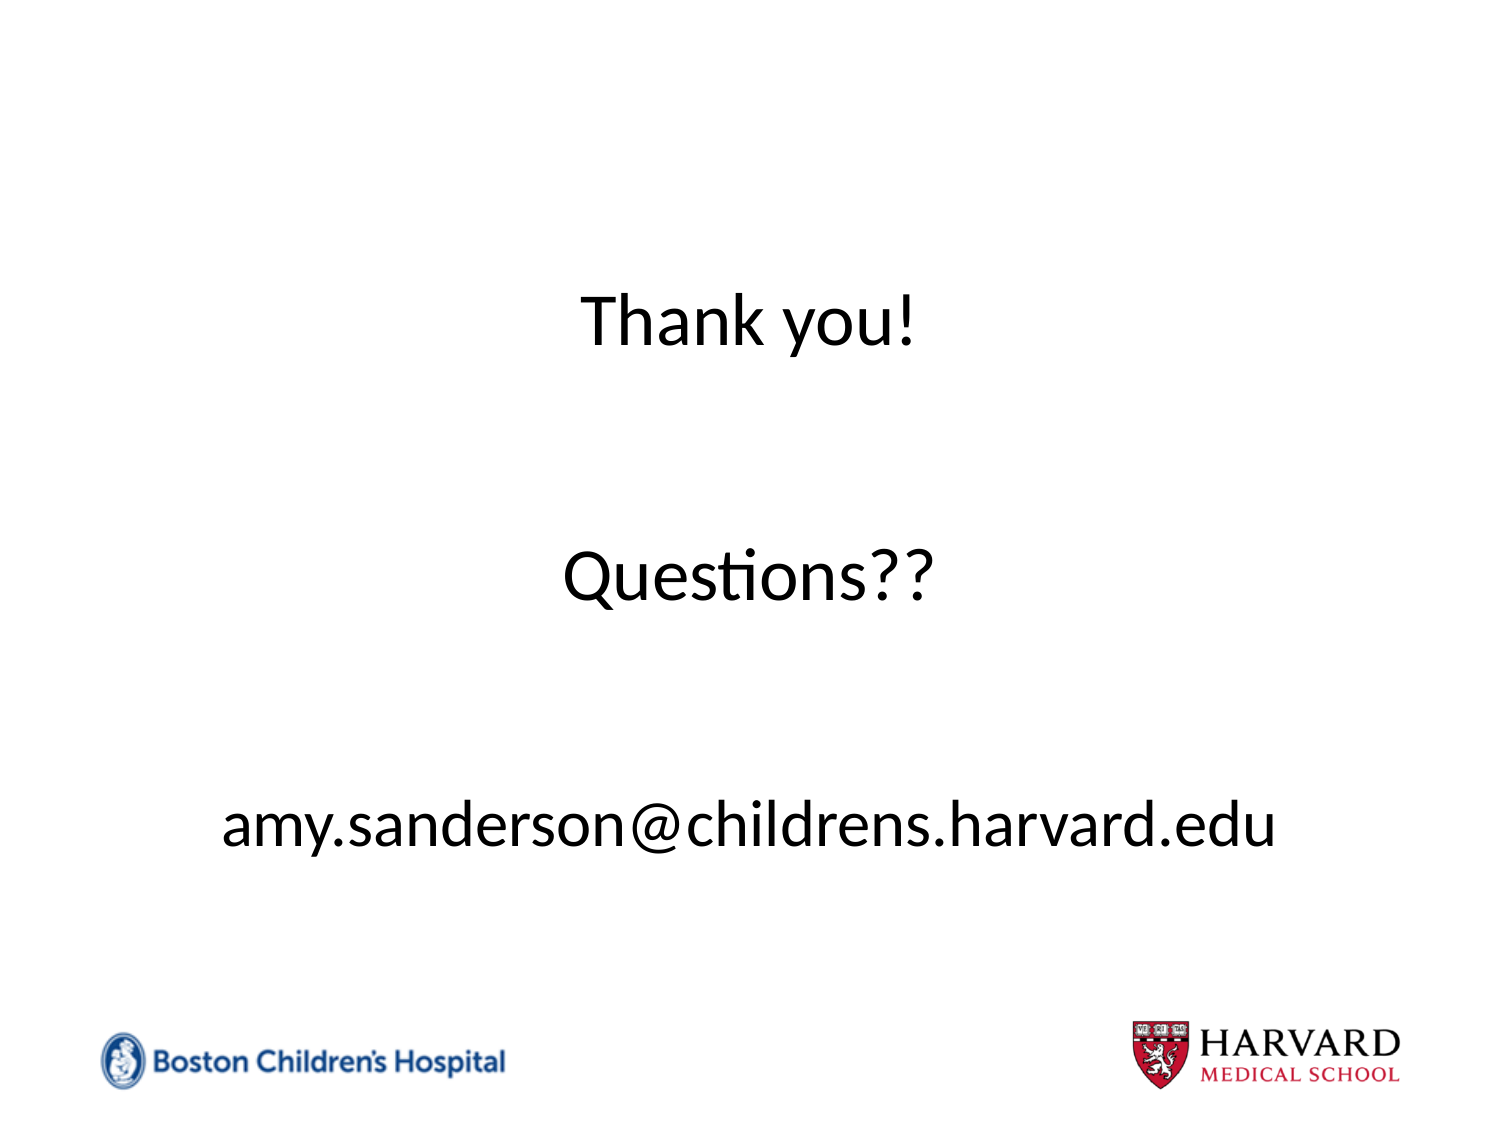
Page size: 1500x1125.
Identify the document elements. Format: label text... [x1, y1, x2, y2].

picture [1112, 1008, 1419, 1098]
picture [60, 1018, 521, 1101]
list Thank you! Questions?? amy.sanderson@childrens.harvard.edu [75, 262, 1425, 1005]
